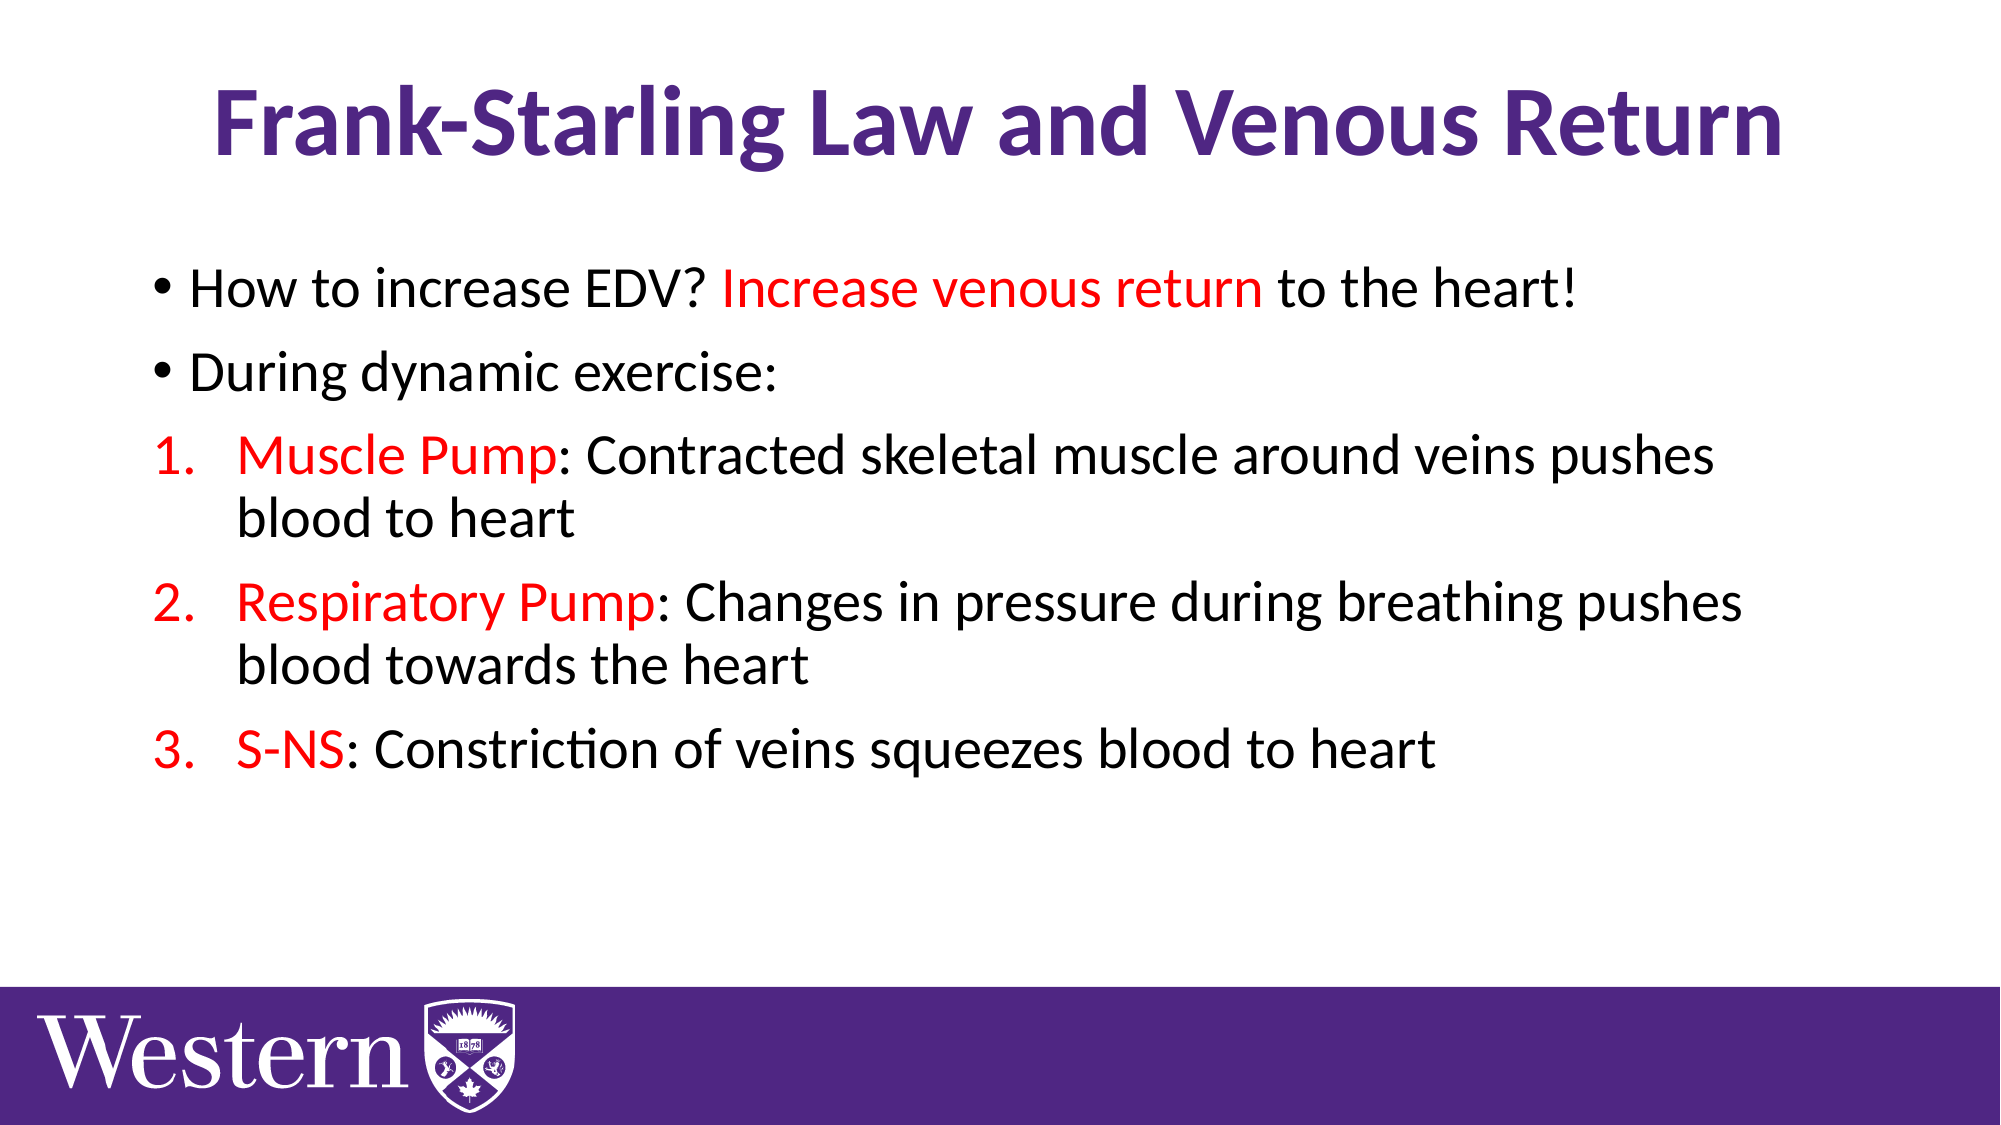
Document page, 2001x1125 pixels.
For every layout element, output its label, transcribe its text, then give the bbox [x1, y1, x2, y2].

title Frank-Starling Law and Venous Return [137, 32, 1863, 213]
text_box [0, 986, 2000, 1125]
list How to increase EDV? Increase venous return to the heart! During dynamic exercise: Muscle Pump: Contracted skeletal muscle around veins pushes blood to heart Respiratory Pump: Changes in pressure during breathing pushes blood towards the heart S-NS: Constriction of veins squeezes blood to heart [137, 249, 1863, 975]
picture [37, 999, 515, 1113]
